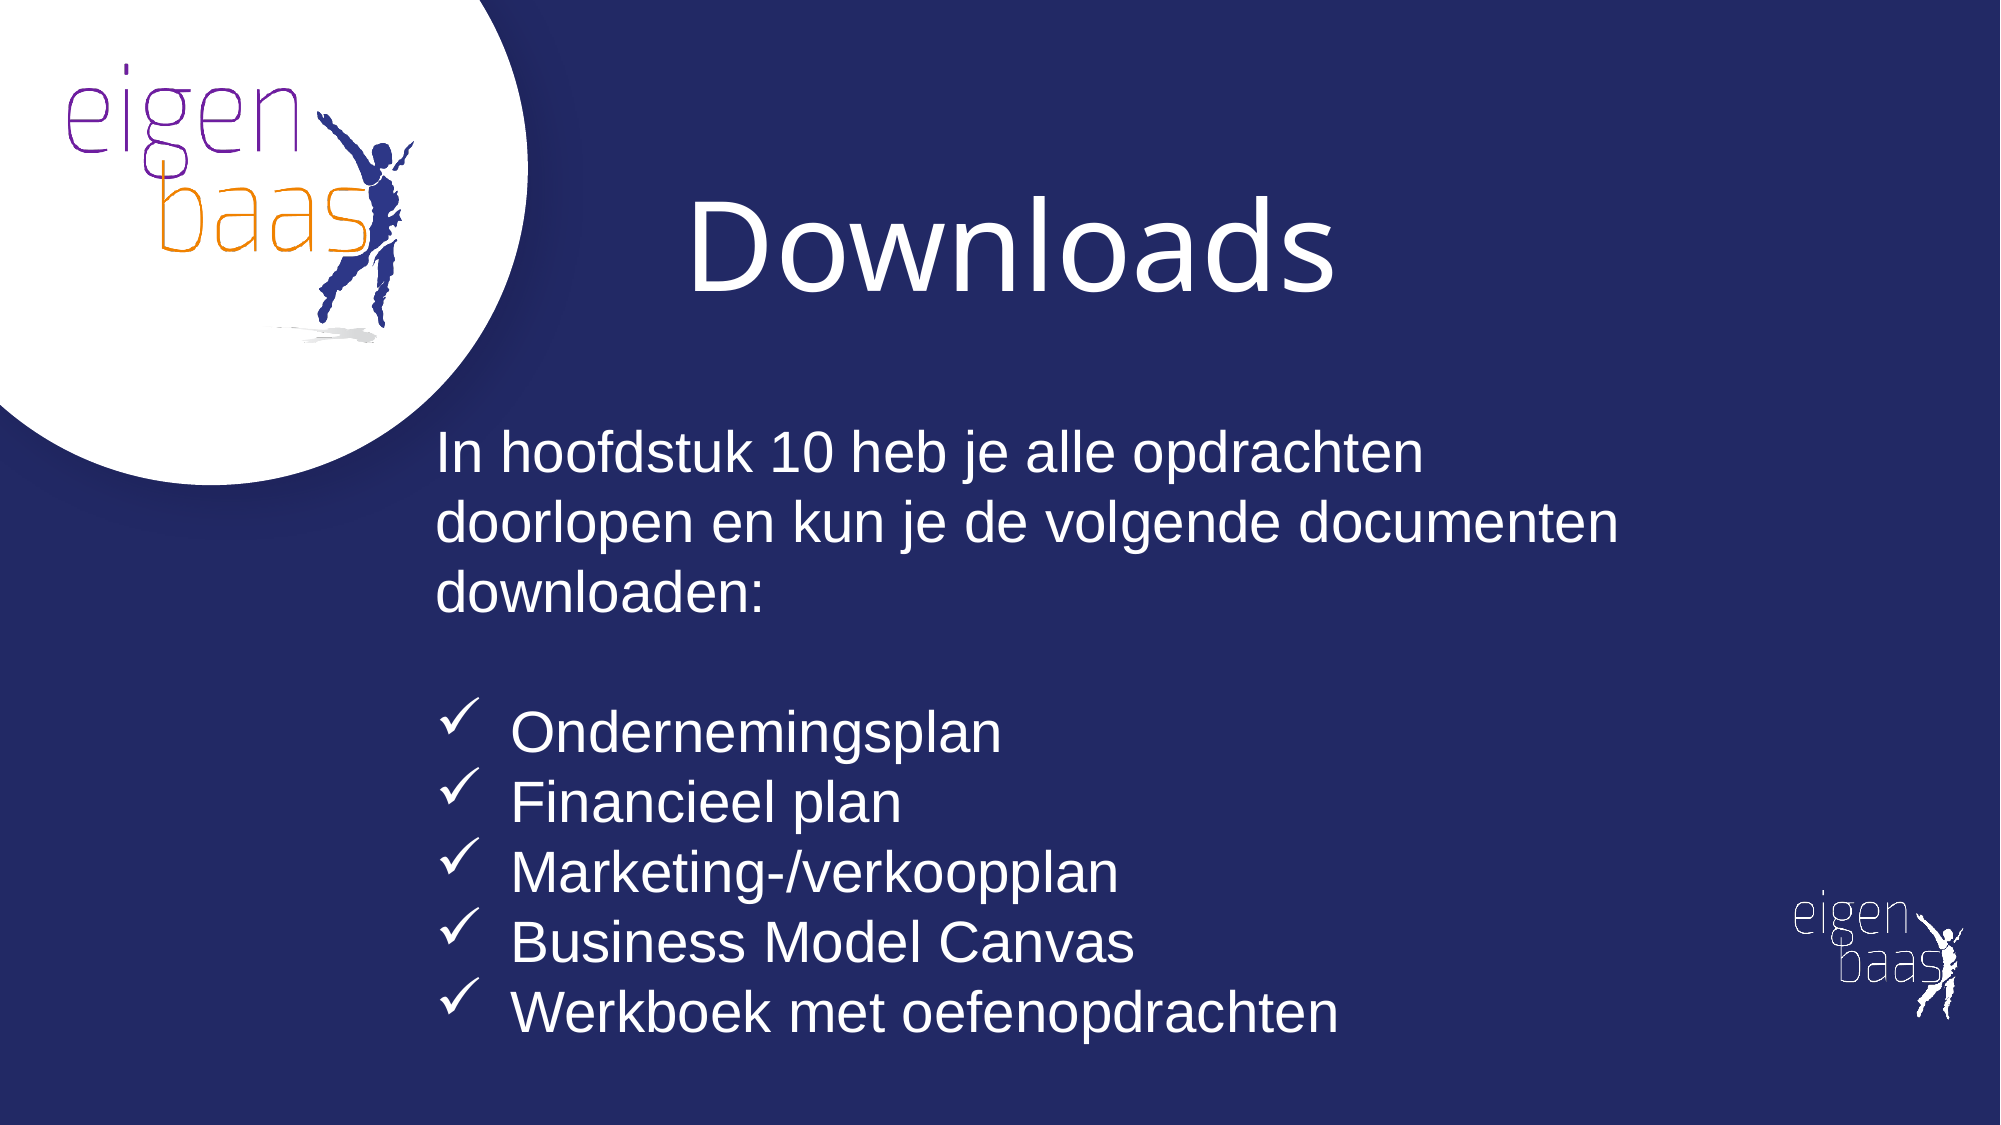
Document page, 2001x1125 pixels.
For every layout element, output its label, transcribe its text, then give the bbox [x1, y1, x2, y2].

title Downloads [528, 16, 1874, 485]
picture [1792, 882, 1966, 1057]
text_box In hoofdstuk 10 heb je alle opdrachten doorlopen en kun je de volgende documenten downloaden: Ondernemingsplan Financieel plan Marketing-/verkoopplan Business Model Canvas Werkboek met oefenopdrachten [420, 406, 1706, 1052]
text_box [0, 0, 528, 486]
